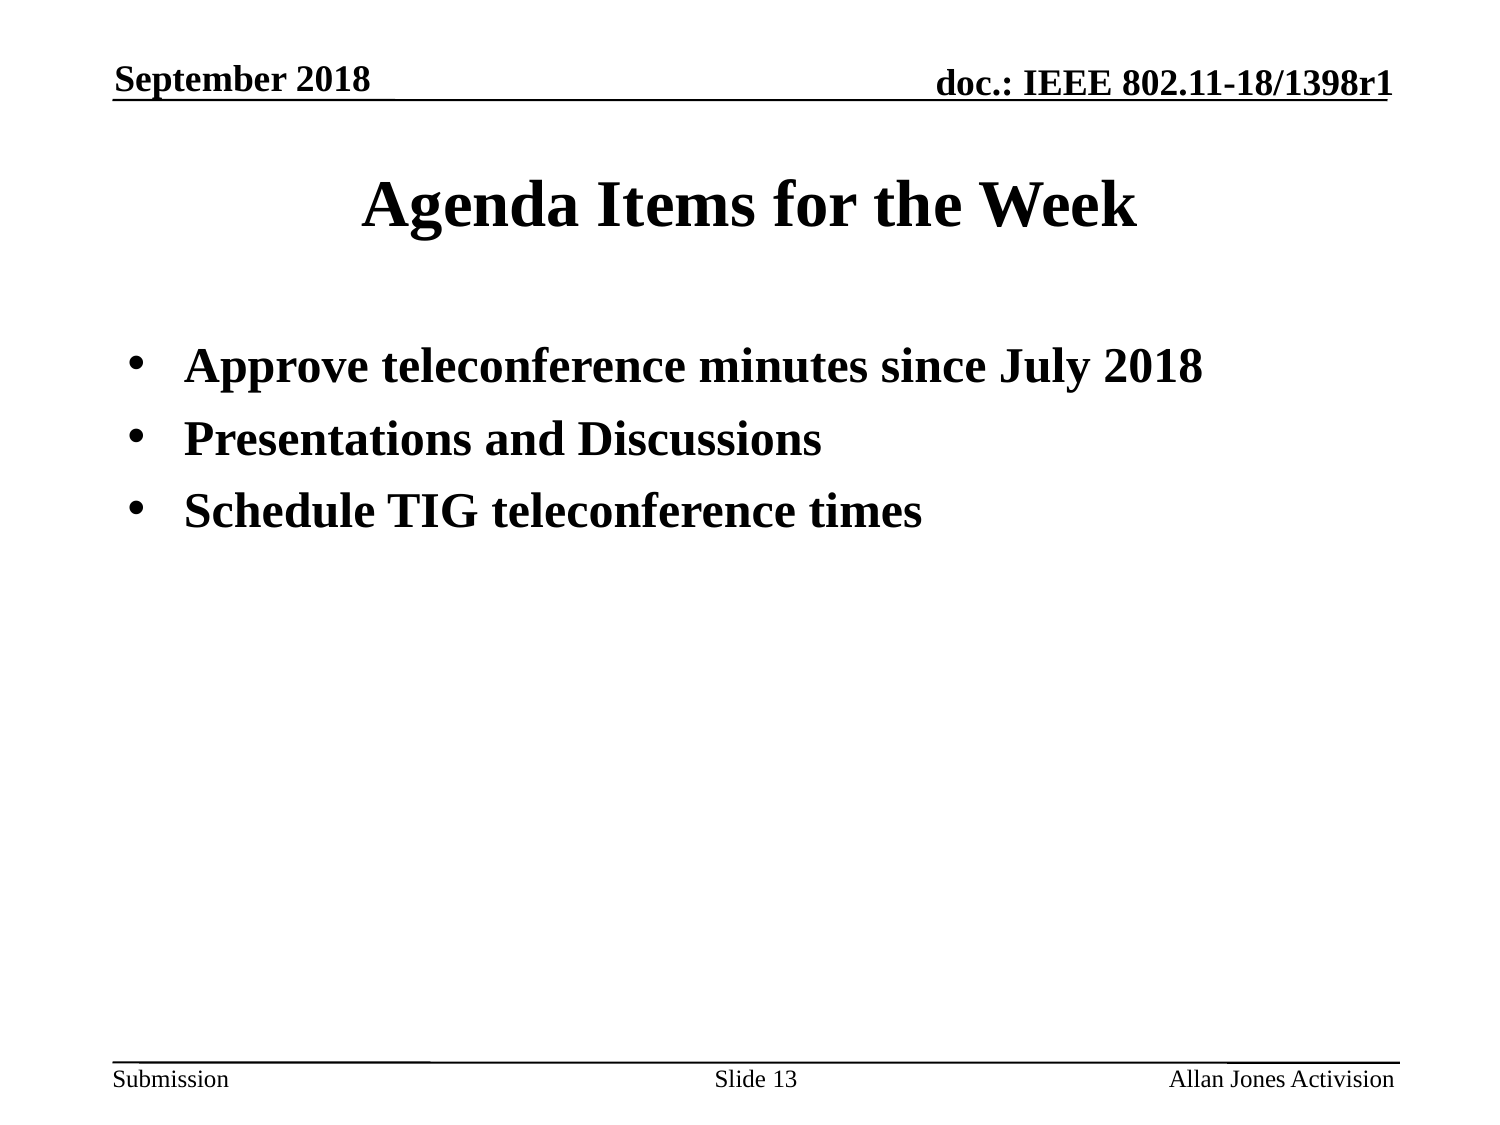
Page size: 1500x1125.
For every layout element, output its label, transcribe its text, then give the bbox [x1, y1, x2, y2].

list Approve teleconference minutes since July 2018 Presentations and Discussions Schedule TIG teleconference times [112, 324, 1388, 1000]
title Agenda Items for the Week [112, 112, 1388, 288]
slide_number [114, 54, 423, 100]
slide_number Slide 13 [712, 1061, 800, 1123]
footer Allan Jones Activision [878, 1061, 1402, 1093]
